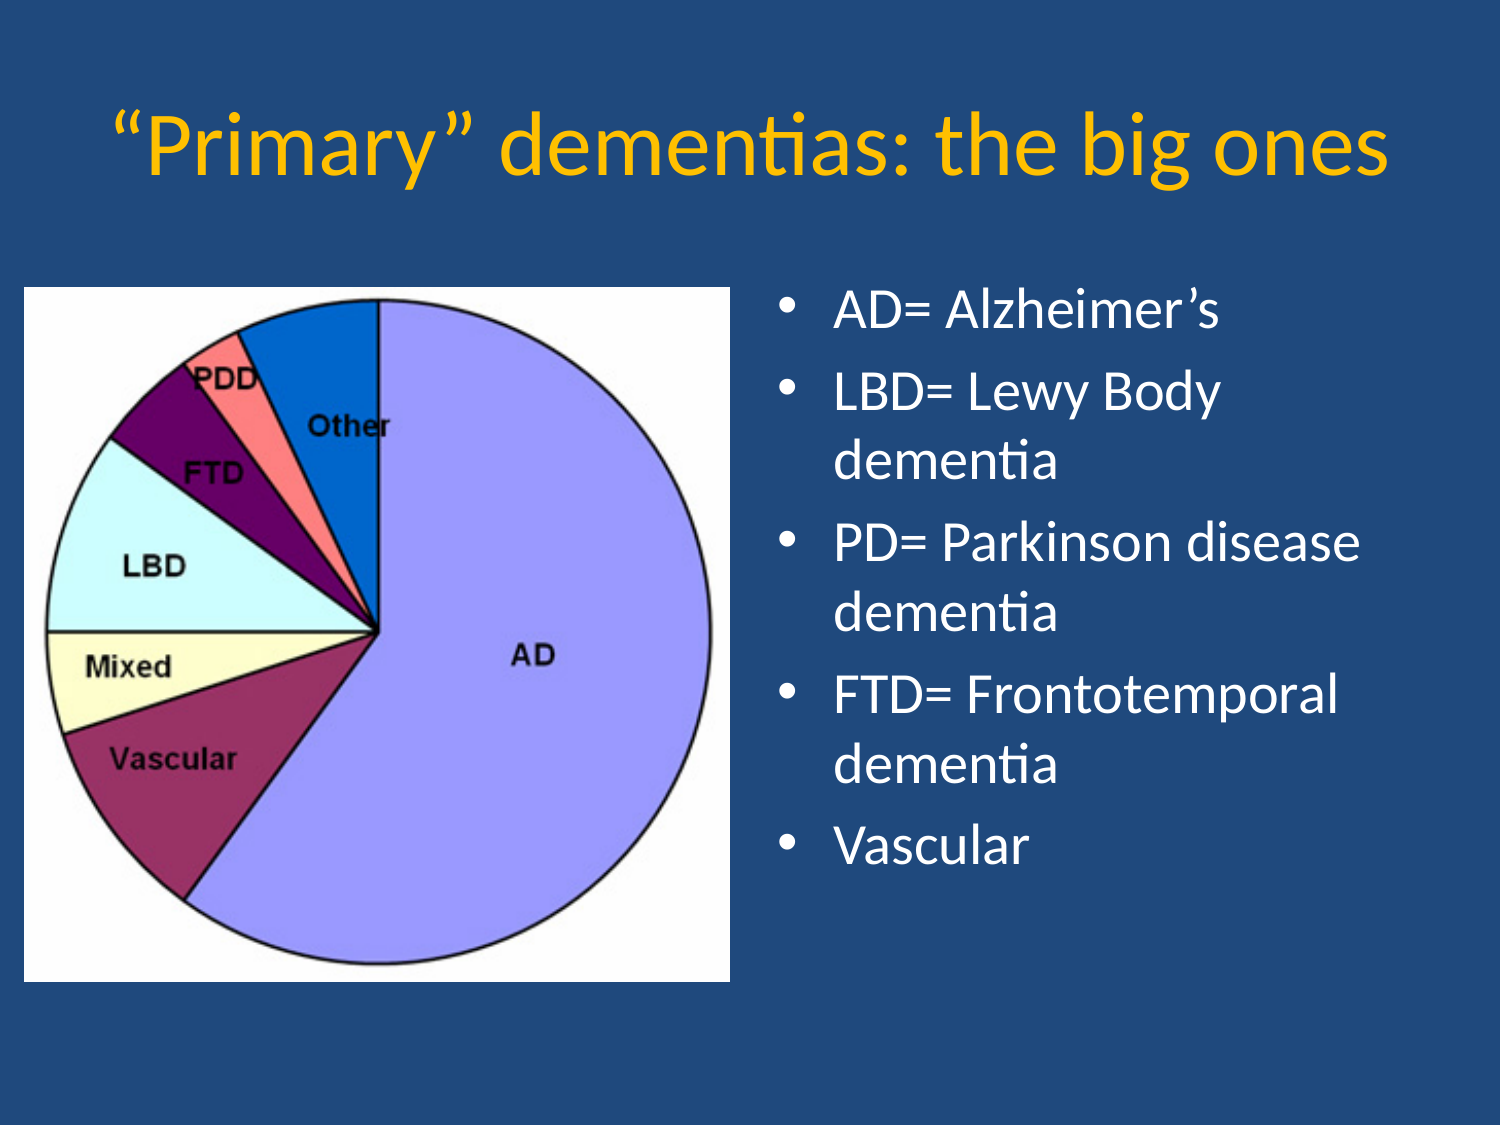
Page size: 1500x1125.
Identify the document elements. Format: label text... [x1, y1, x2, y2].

list AD= Alzheimer’s LBD= Lewy Body dementia PD= Parkinson disease dementia FTD= Frontotemporal dementia Vascular [762, 262, 1425, 1005]
picture [24, 287, 730, 982]
title “Primary” dementias: the big ones [75, 45, 1425, 233]
